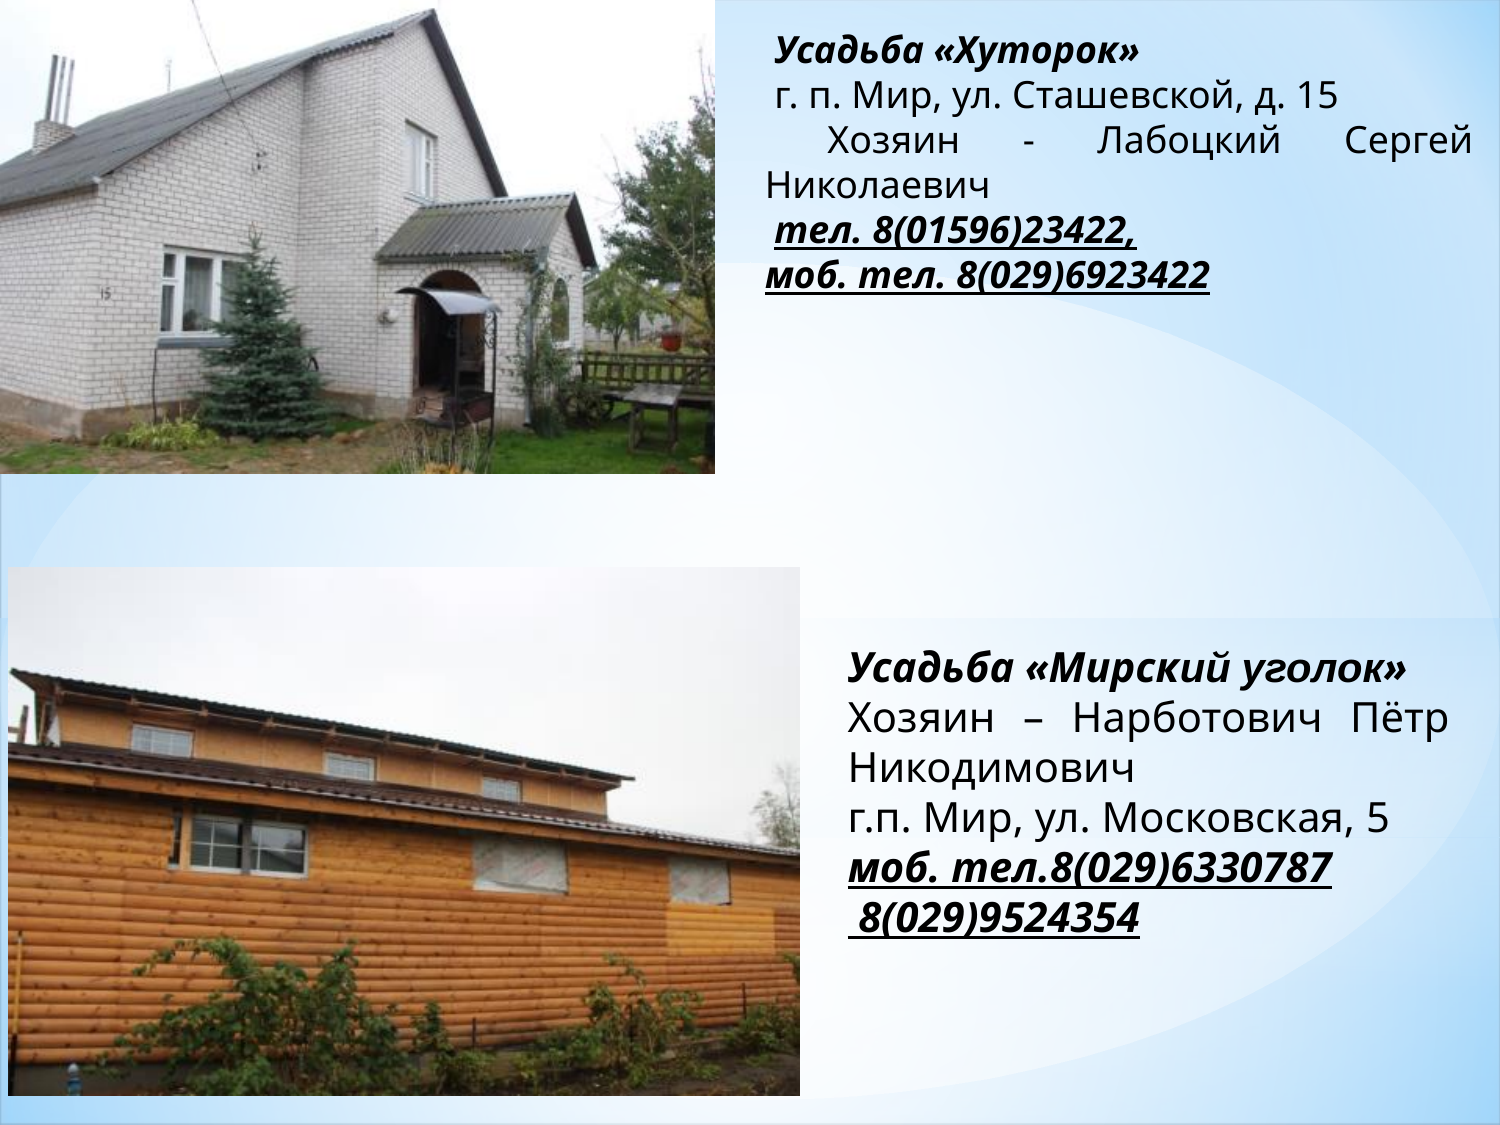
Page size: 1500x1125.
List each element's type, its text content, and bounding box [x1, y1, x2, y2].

text_box Усадьба «Хуторок» г. п. Мир, ул. Сташевской, д. 15 Хозяин - Лабоцкий Сергей Николаевич тел. 8(01596)23422, моб. тел. 8(029)6923422 [749, 18, 1489, 304]
picture [7, 567, 800, 1096]
text_box Усадьба «Мирский уголок» Хозяин – Нарботович Пётр Никодимович г.п. Мир, ул. Московская, 5 моб. тел.8(029)6330787 8(029)9524354 [832, 633, 1465, 949]
picture [0, 0, 715, 474]
